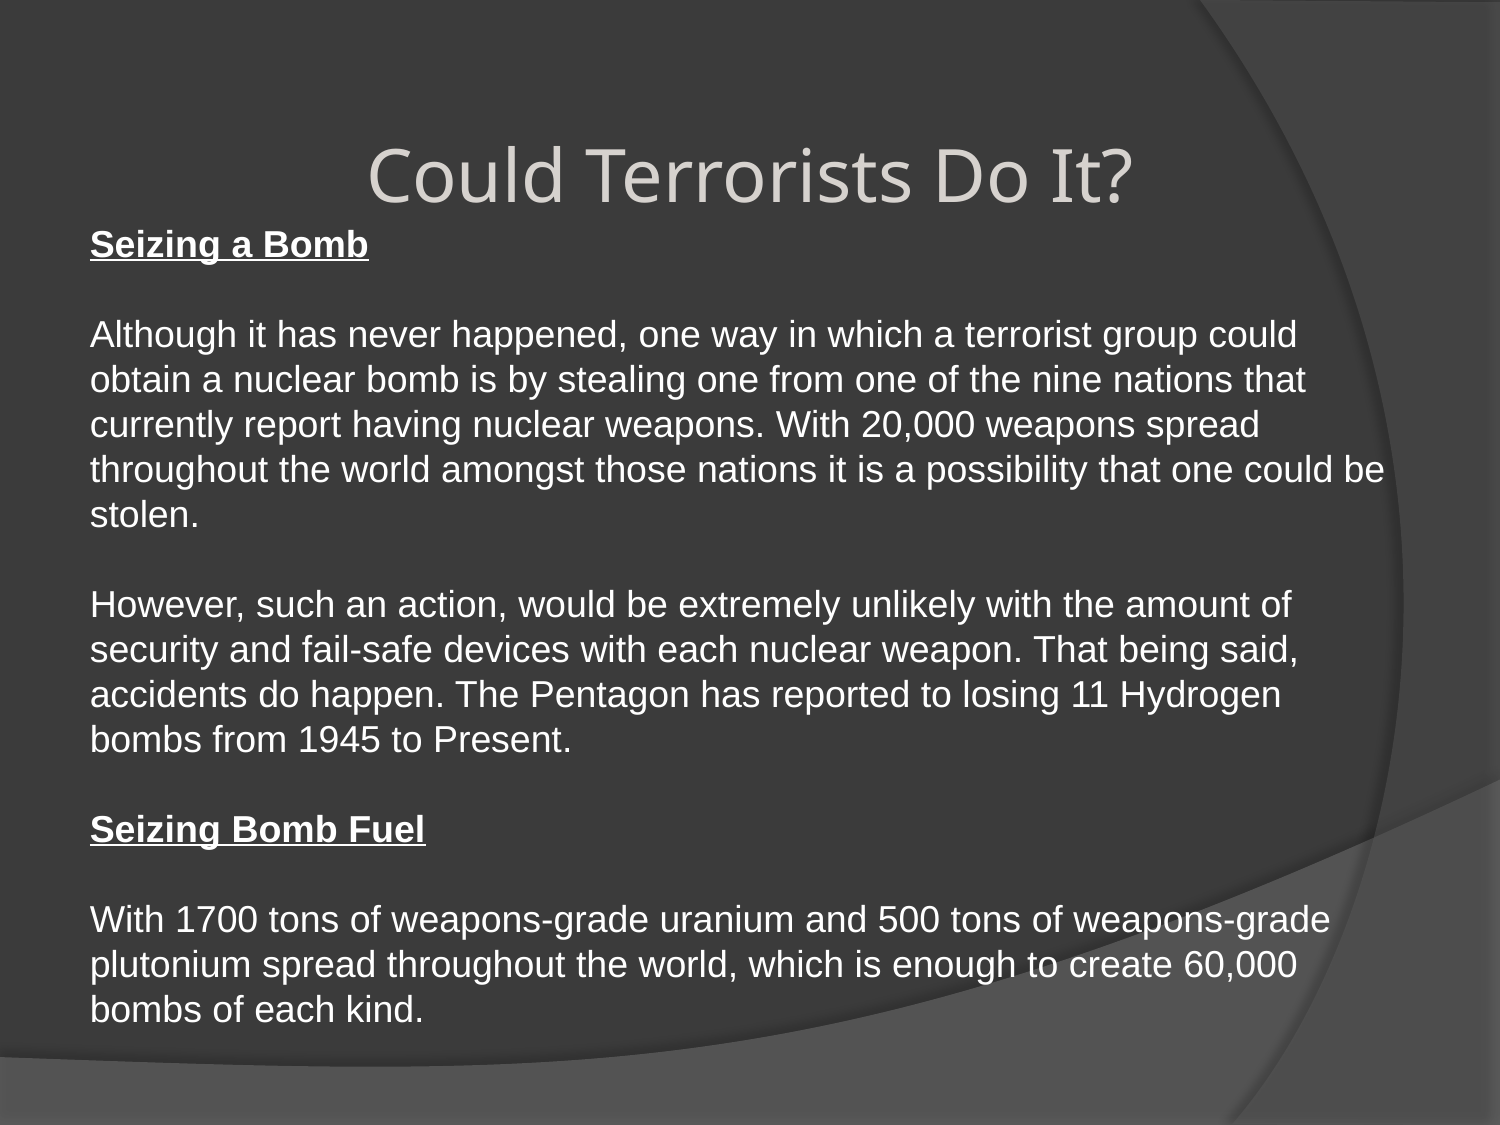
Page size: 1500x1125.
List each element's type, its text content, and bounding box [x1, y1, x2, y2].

title Could Terrorists Do It? [112, 120, 1388, 225]
text_box Seizing a Bomb Although it has never happened, one way in which a terrorist group could obtain a nuclear bomb is by stealing one from one of the nine nations that currently report having nuclear weapons. With 20,000 weapons spread throughout the world amongst those nations it is a possibility that one could be stolen. However, such an action, would be extremely unlikely with the amount of security and fail-safe devices with each nuclear weapon. That being said, accidents do happen. The Pentagon has reported to losing 11 Hydrogen bombs from 1945 to Present. Seizing Bomb Fuel With 1700 tons of weapons-grade uranium and 500 tons of weapons-grade plutonium spread throughout the world, which is enough to create 60,000 bombs of each kind. [74, 212, 1413, 1038]
